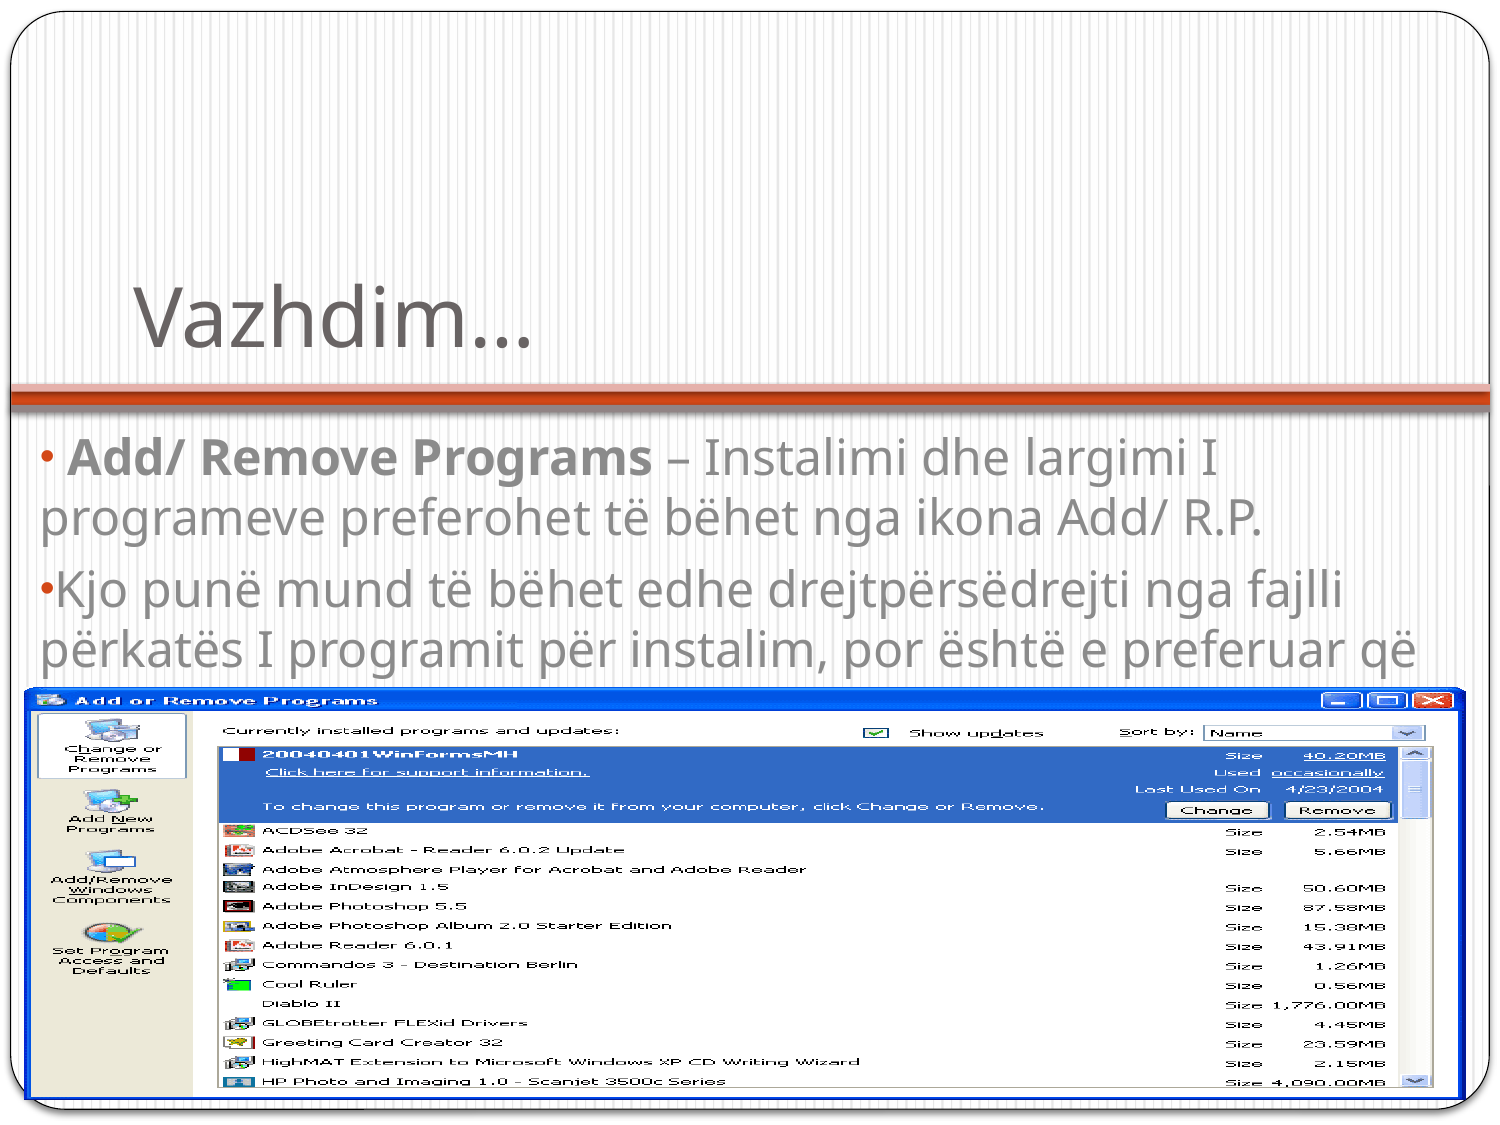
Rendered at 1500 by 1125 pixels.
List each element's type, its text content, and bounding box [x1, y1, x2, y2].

list Add/ Remove Programs – Instalimi dhe largimi I programeve preferohet të bëhet nga ikona Add/ R.P. Kjo punë mund të bëhet edhe drejtpërsëdrejti nga fajlli përkatës I programit për instalim, por është e preferuar që kjo të bëhet nga ky opsion. [24, 417, 1463, 686]
picture [24, 687, 1466, 1101]
title Vazhdim… [118, 156, 1394, 380]
